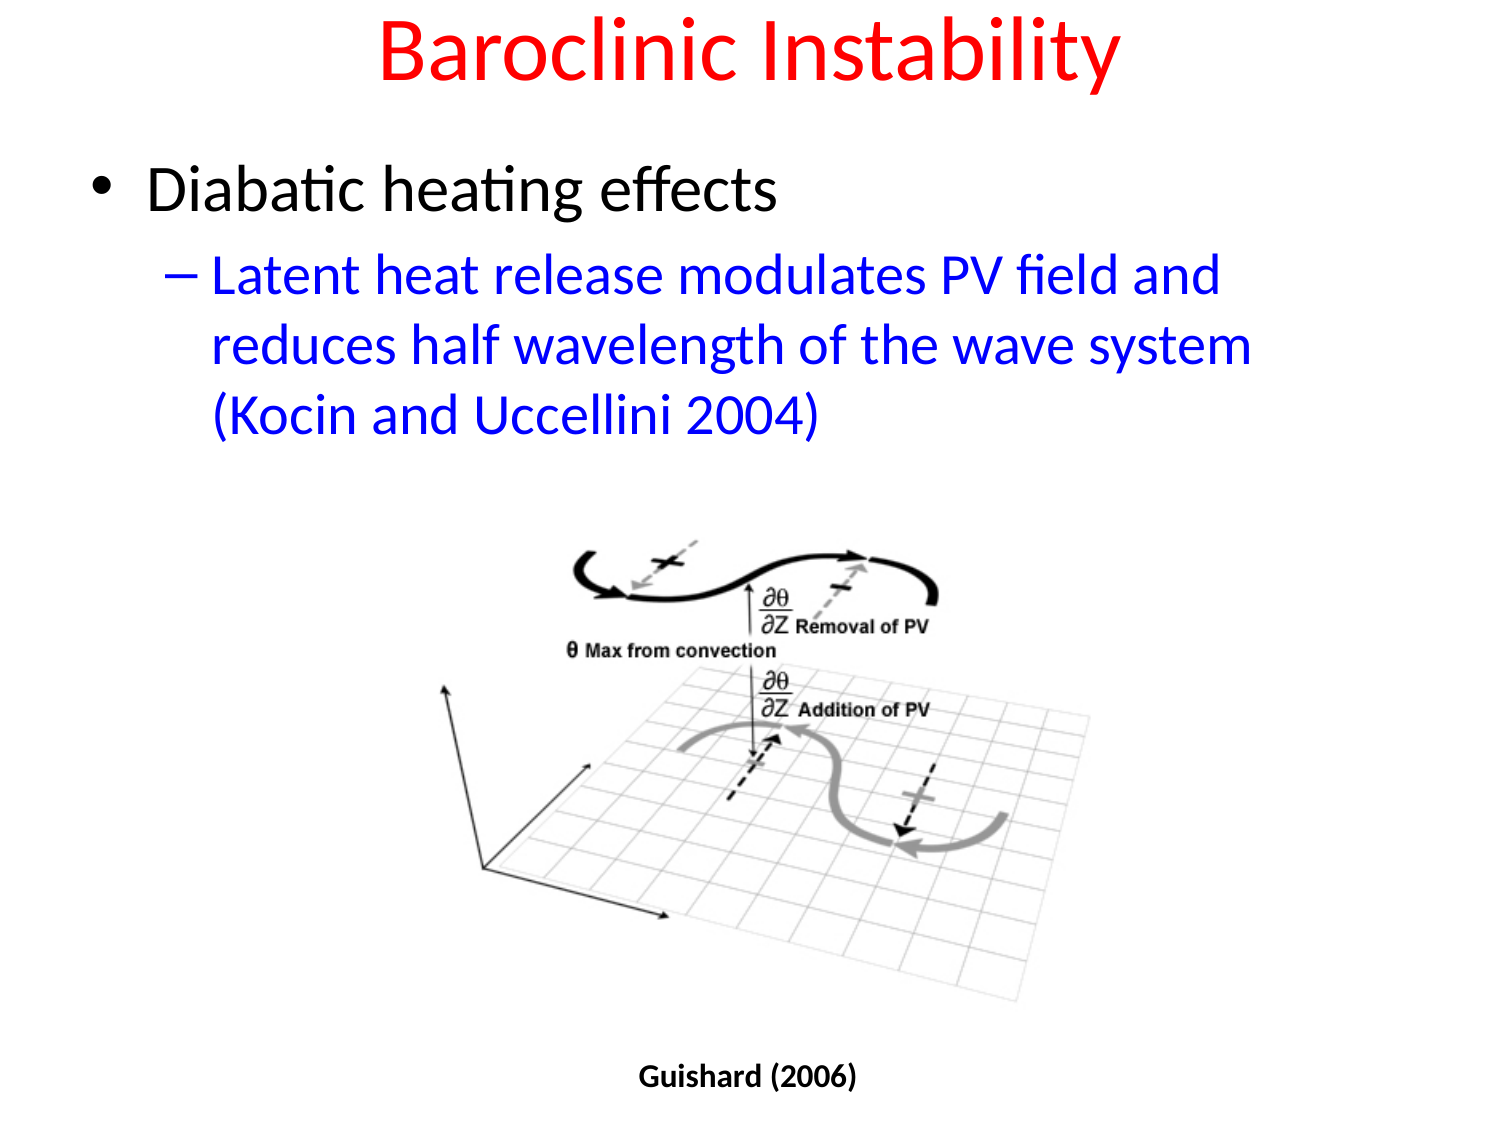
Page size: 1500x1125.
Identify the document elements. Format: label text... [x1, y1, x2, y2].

picture [374, 448, 1174, 1015]
title Baroclinic Instability [156, 0, 1344, 138]
list Diabatic heating effects Latent heat release modulates PV field and reduces half wavelength of the wave system (Kocin and Uccellini 2004) [75, 43, 1425, 1075]
text_box Guishard (2006) [485, 1047, 1011, 1102]
